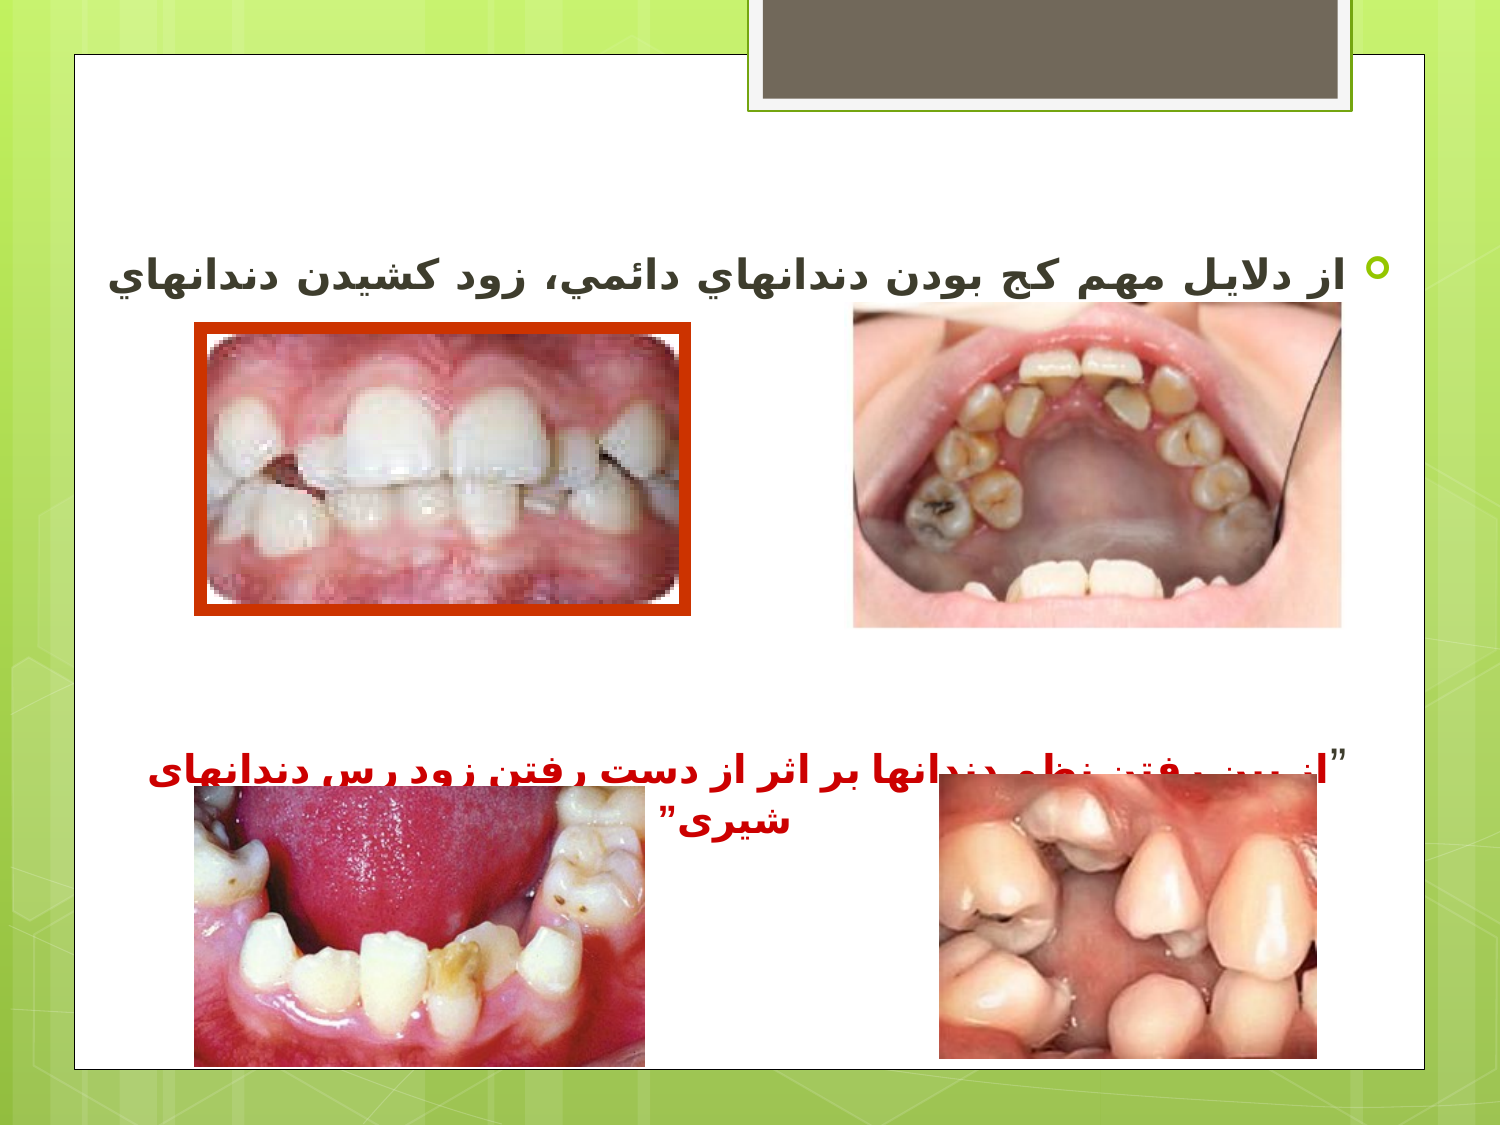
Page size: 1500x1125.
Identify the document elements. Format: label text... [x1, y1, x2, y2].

picture [206, 334, 679, 604]
picture [194, 786, 645, 1067]
picture [938, 774, 1318, 1059]
list از دلايل مهم كج بودن دندانهاي دائمي، زود كشيدن دندانهاي شيري است ”از بين رفتن نظم دندانها بر اثر از دست رفتن زود رس دندانهای شيری” [87, 240, 1419, 1063]
picture [844, 302, 1348, 636]
